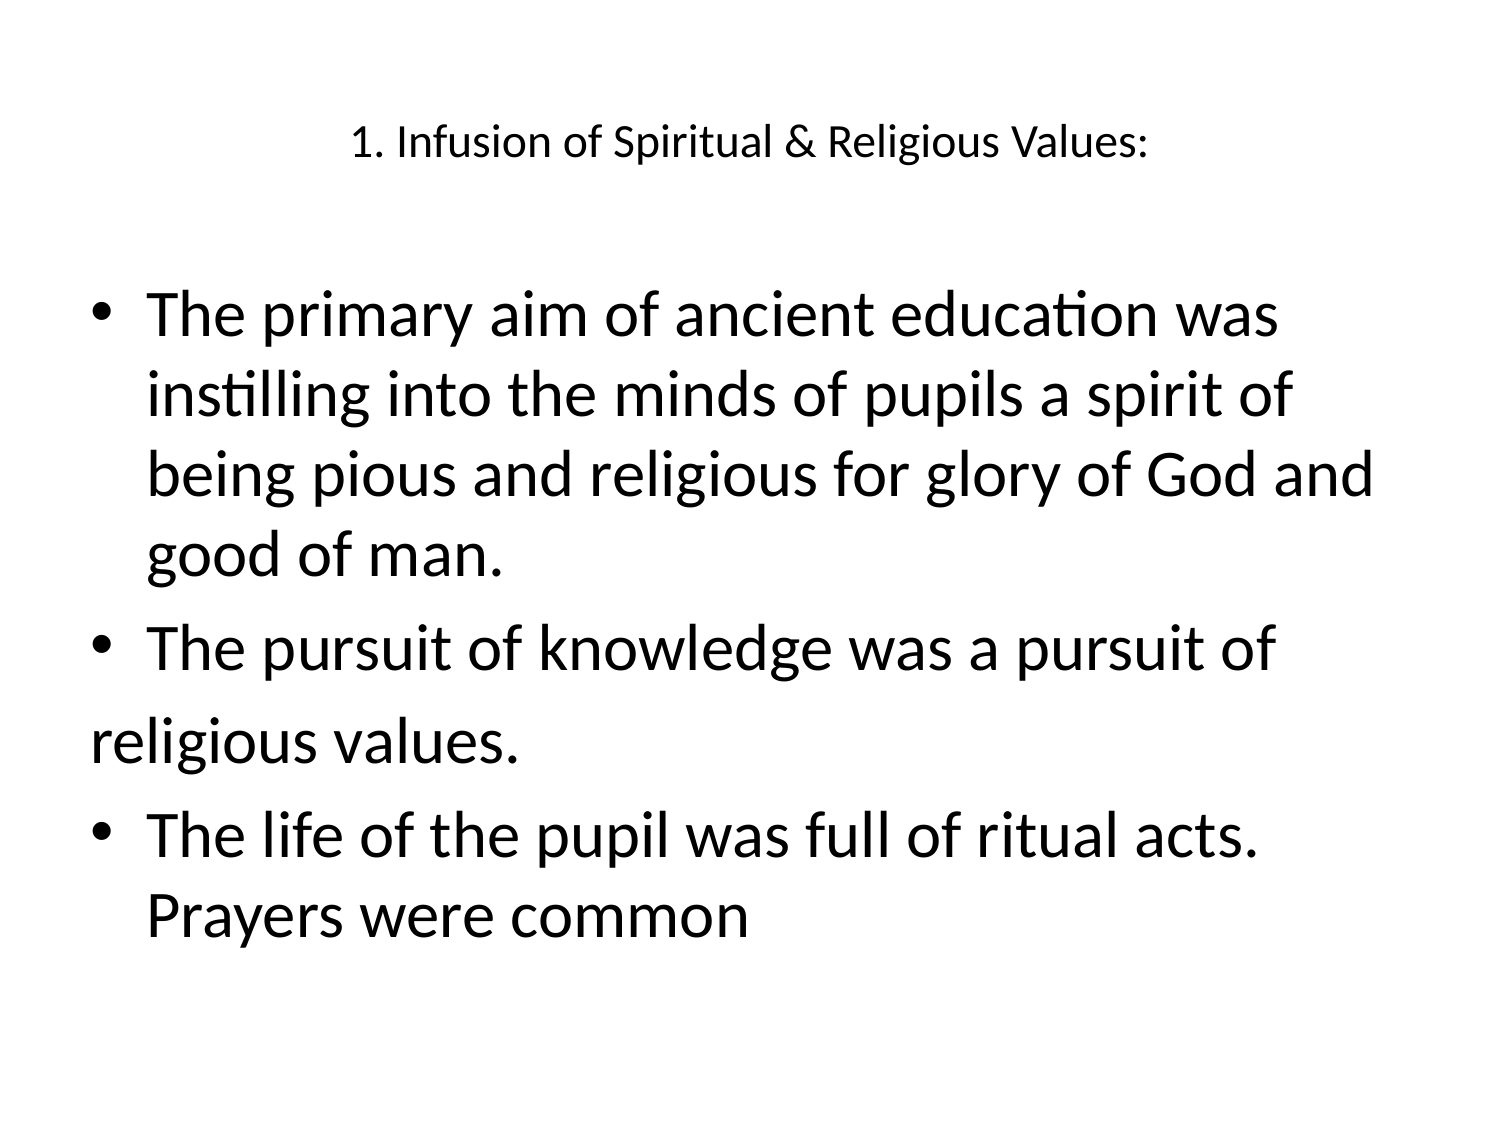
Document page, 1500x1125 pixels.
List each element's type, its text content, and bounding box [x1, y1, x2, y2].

list The primary aim of ancient education was instilling into the minds of pupils a spirit of being pious and religious for glory of God and good of man. The pursuit of knowledge was a pursuit of religious values. The life of the pupil was full of ritual acts. Prayers were common [75, 262, 1425, 1005]
title 1. Infusion of Spiritual & Religious Values: [75, 45, 1425, 233]
